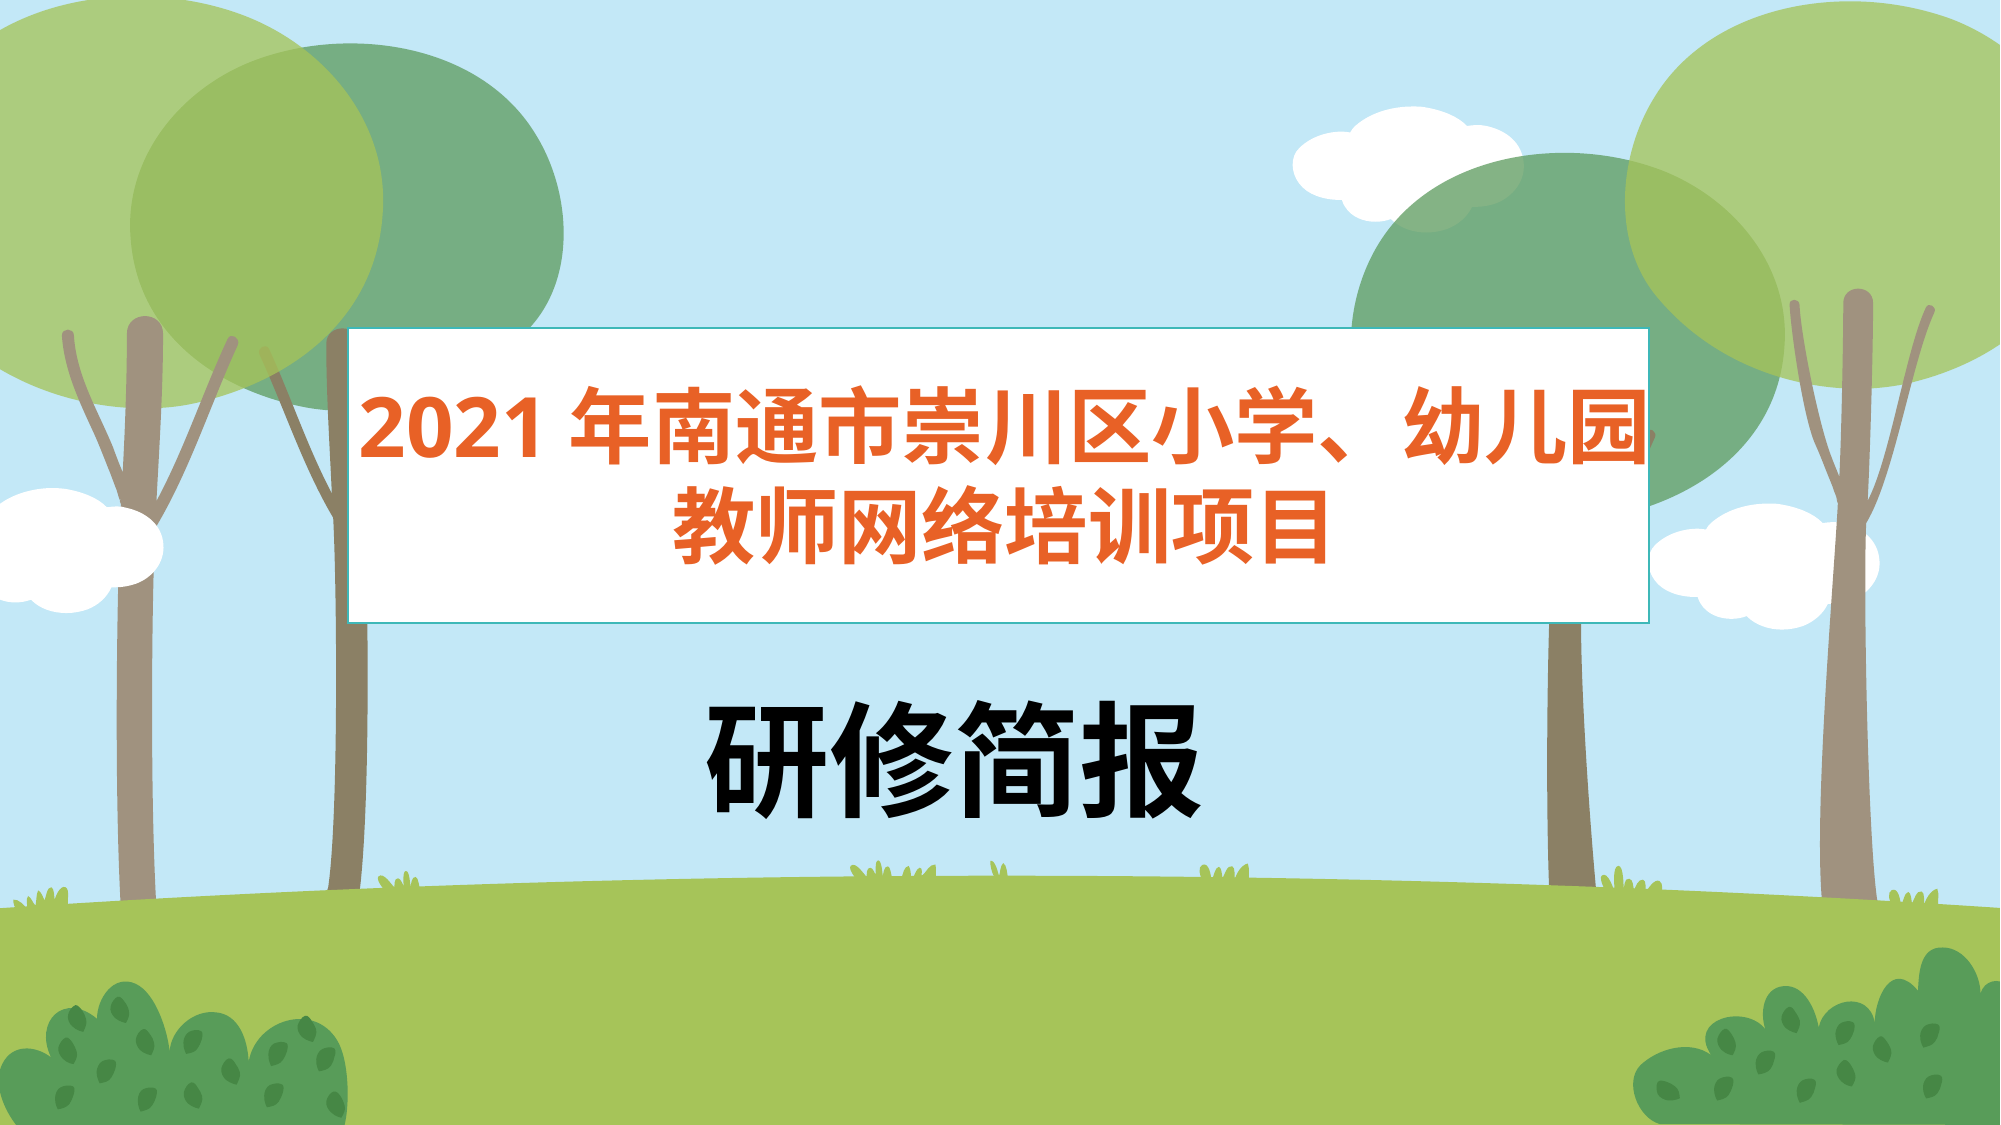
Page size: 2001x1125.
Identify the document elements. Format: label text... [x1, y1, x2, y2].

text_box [0, 859, 2000, 1125]
text_box [1292, 106, 1522, 200]
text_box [1337, 152, 1611, 859]
text_box [577, 582, 1337, 624]
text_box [390, 43, 577, 859]
text_box [577, 327, 1337, 367]
text_box 2021年南通市崇川区小学、幼儿园 教师网络培训项目 [577, 367, 1337, 582]
text_box 研修简报 [689, 675, 1337, 840]
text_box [1623, 946, 2000, 1125]
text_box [0, 0, 390, 859]
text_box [0, 973, 351, 1125]
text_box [1611, 1, 2000, 859]
